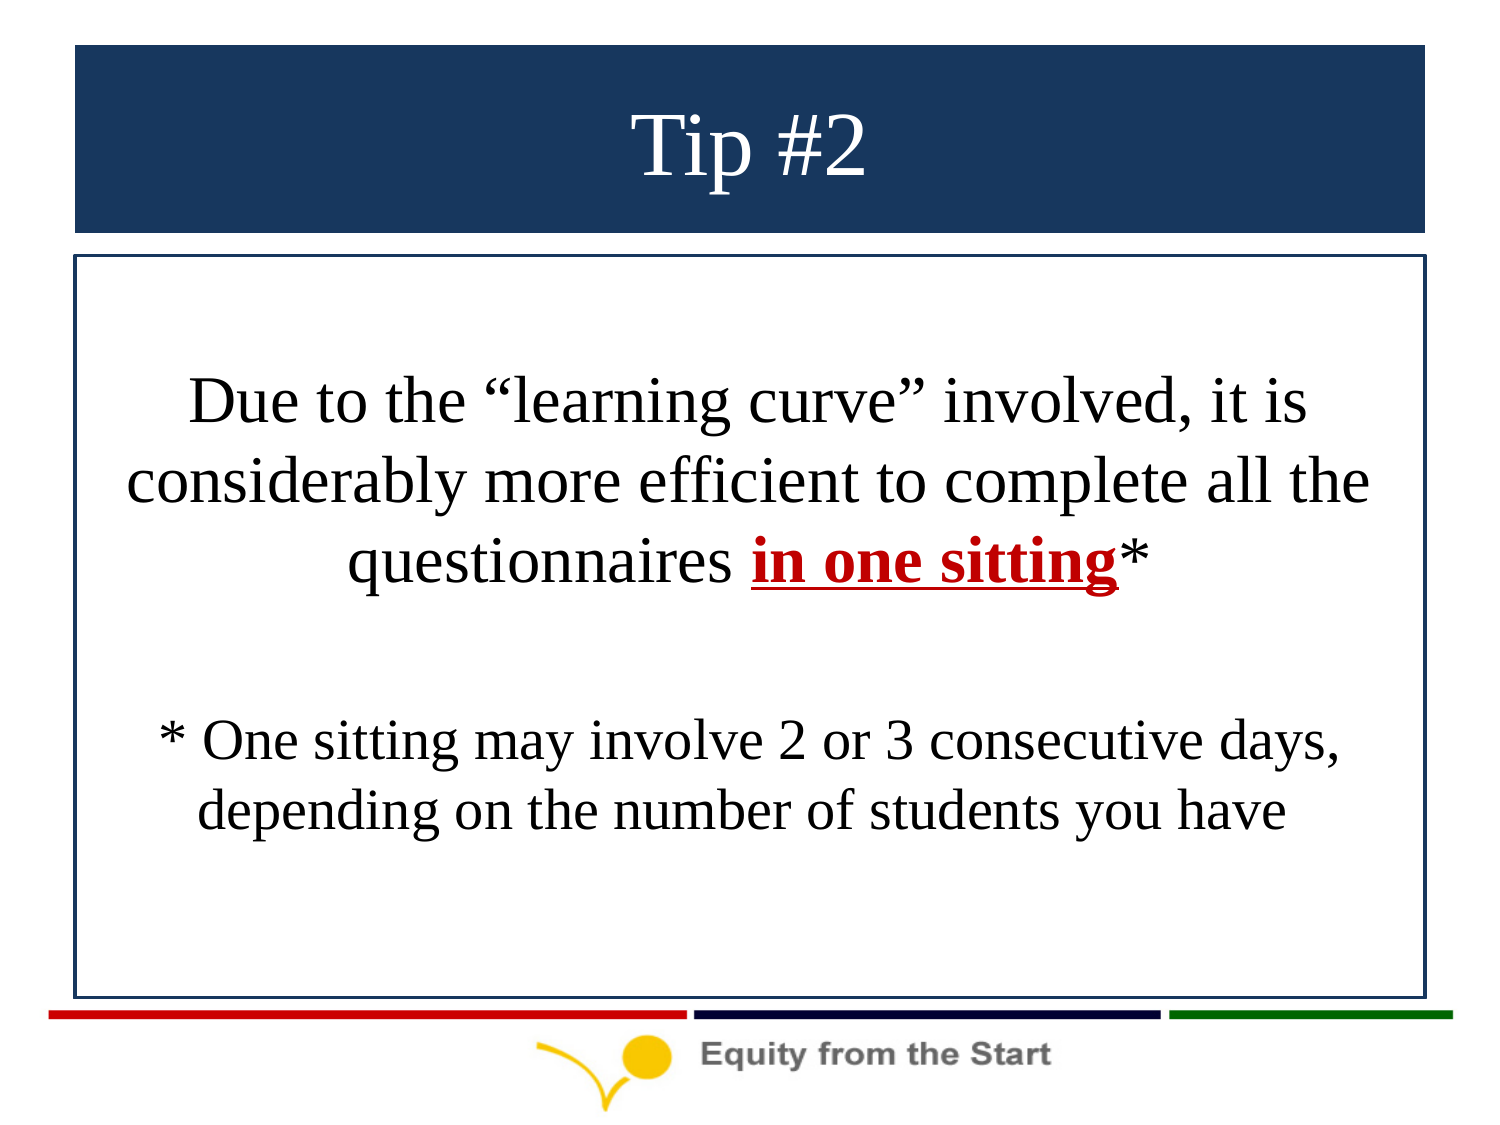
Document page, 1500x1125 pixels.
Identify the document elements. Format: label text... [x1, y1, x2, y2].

picture [29, 999, 1483, 1118]
title Tip #2 [75, 45, 1425, 233]
list Due to the “learning curve” involved, it is considerably more efficient to complete all the questionnaires in one sitting* * One sitting may involve 2 or 3 consecutive days, depending on the number of students you have [75, 255, 1425, 997]
